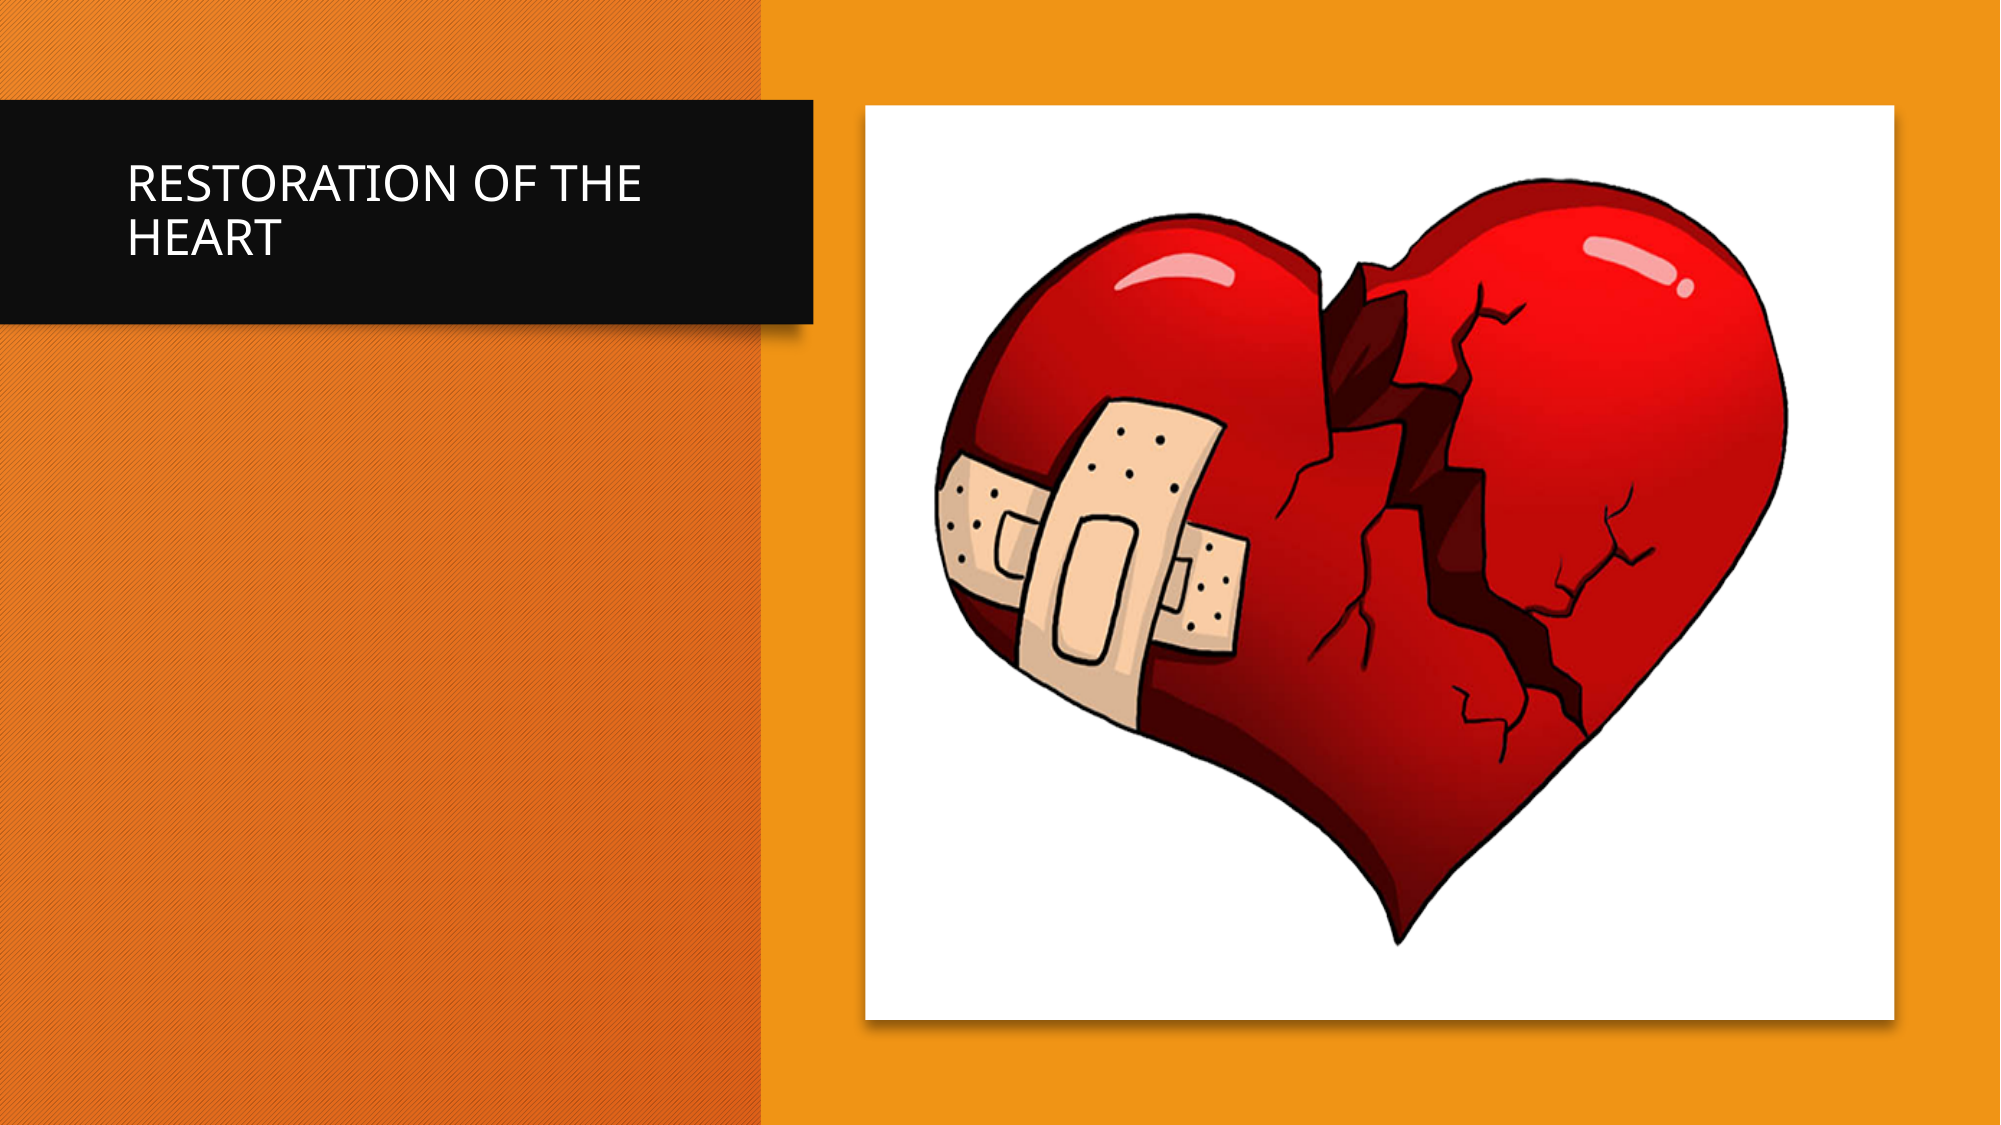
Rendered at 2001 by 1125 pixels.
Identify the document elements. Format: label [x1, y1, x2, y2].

picture [0, 0, 2000, 1125]
list [930, 69, 1795, 1056]
